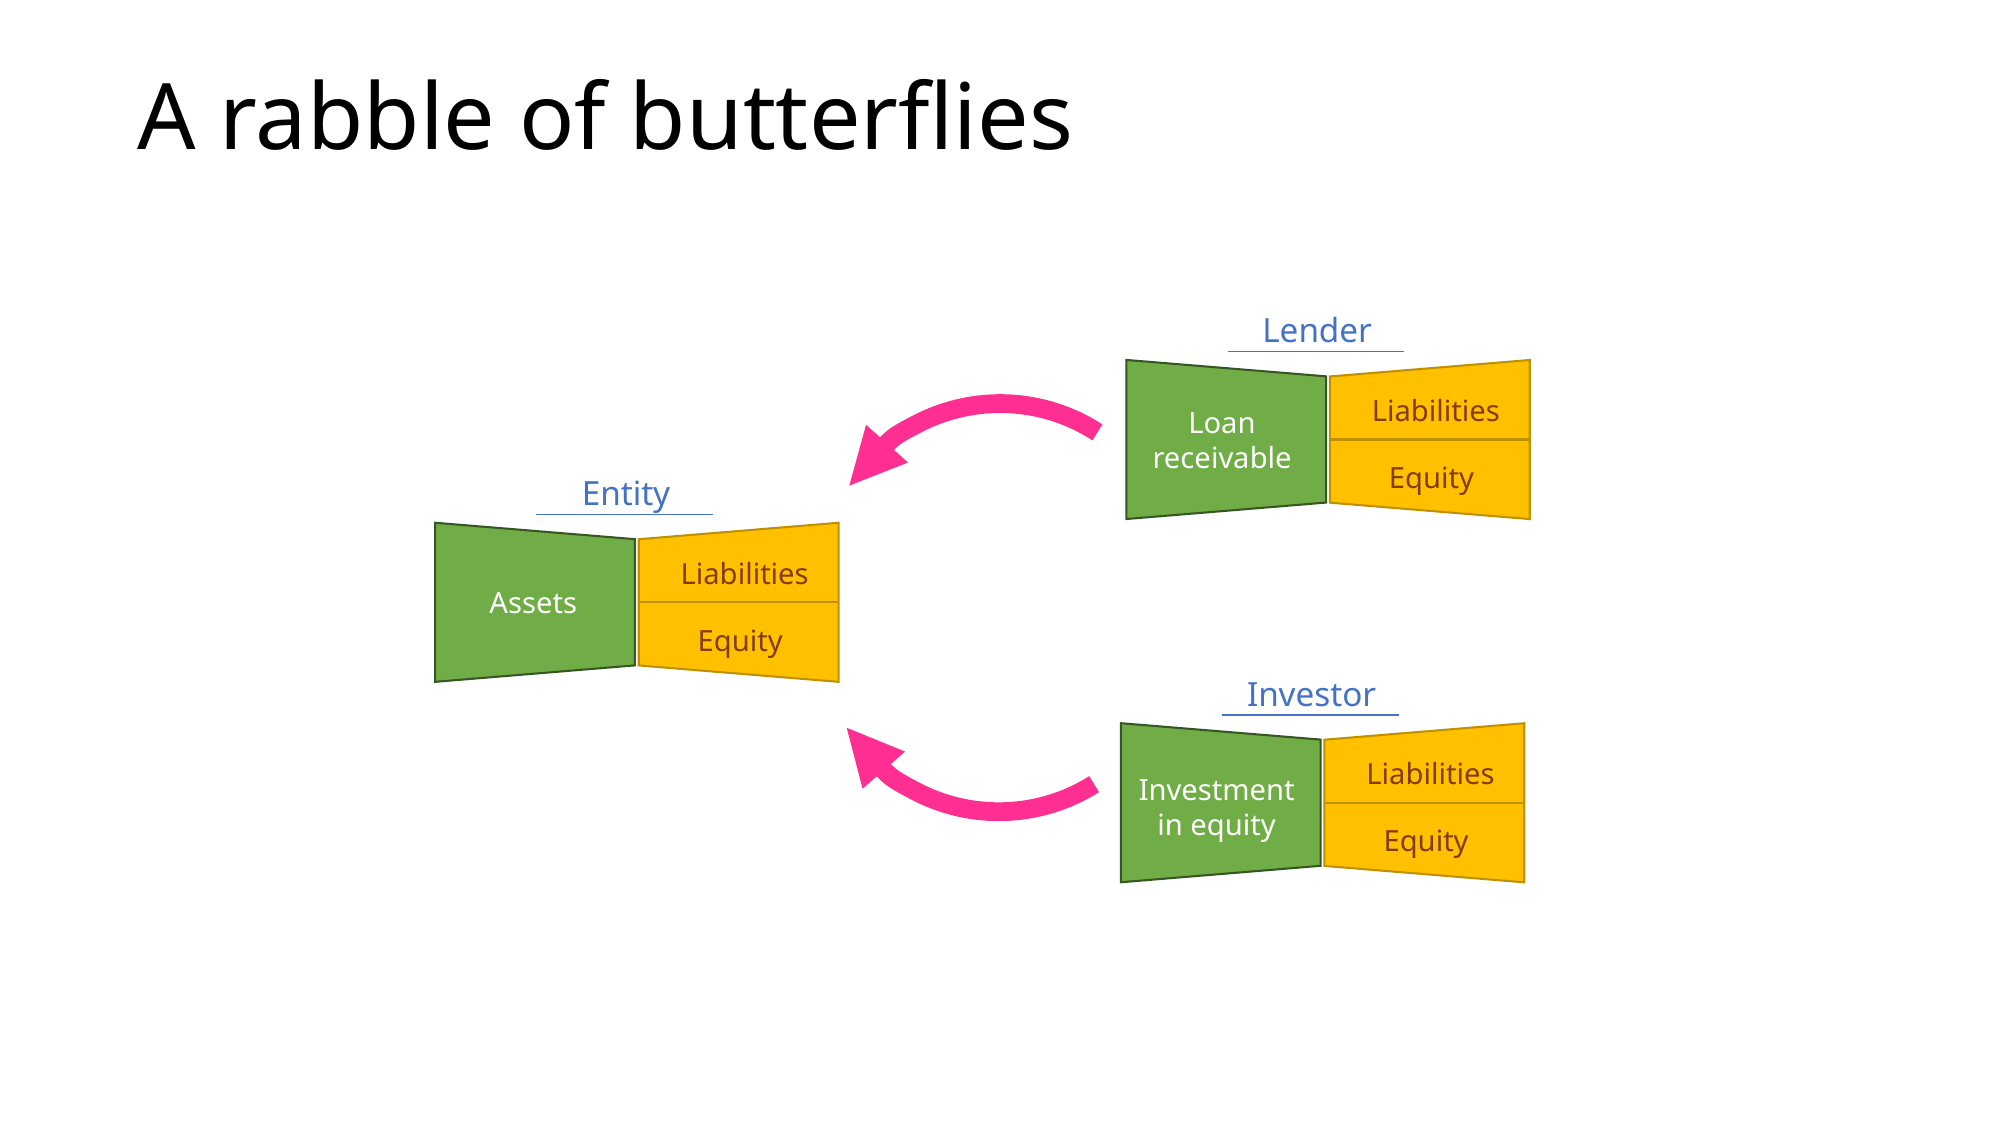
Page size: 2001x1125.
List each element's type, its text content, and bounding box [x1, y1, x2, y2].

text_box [1120, 723, 1525, 883]
text_box Loan receivable [1122, 396, 1126, 482]
text_box Liabilities [1525, 747, 1531, 798]
text_box Liabilities [1530, 384, 1536, 435]
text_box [1126, 359, 1530, 520]
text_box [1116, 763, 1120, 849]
text_box [849, 403, 1098, 584]
text_box Investor [1087, 665, 1536, 721]
text_box Liabilities [839, 547, 845, 598]
text_box [846, 632, 1095, 813]
text_box Entity [401, 465, 851, 520]
text_box A rabble of butterflies [63, 13, 1983, 191]
text_box Lender [1093, 302, 1542, 357]
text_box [435, 522, 839, 682]
